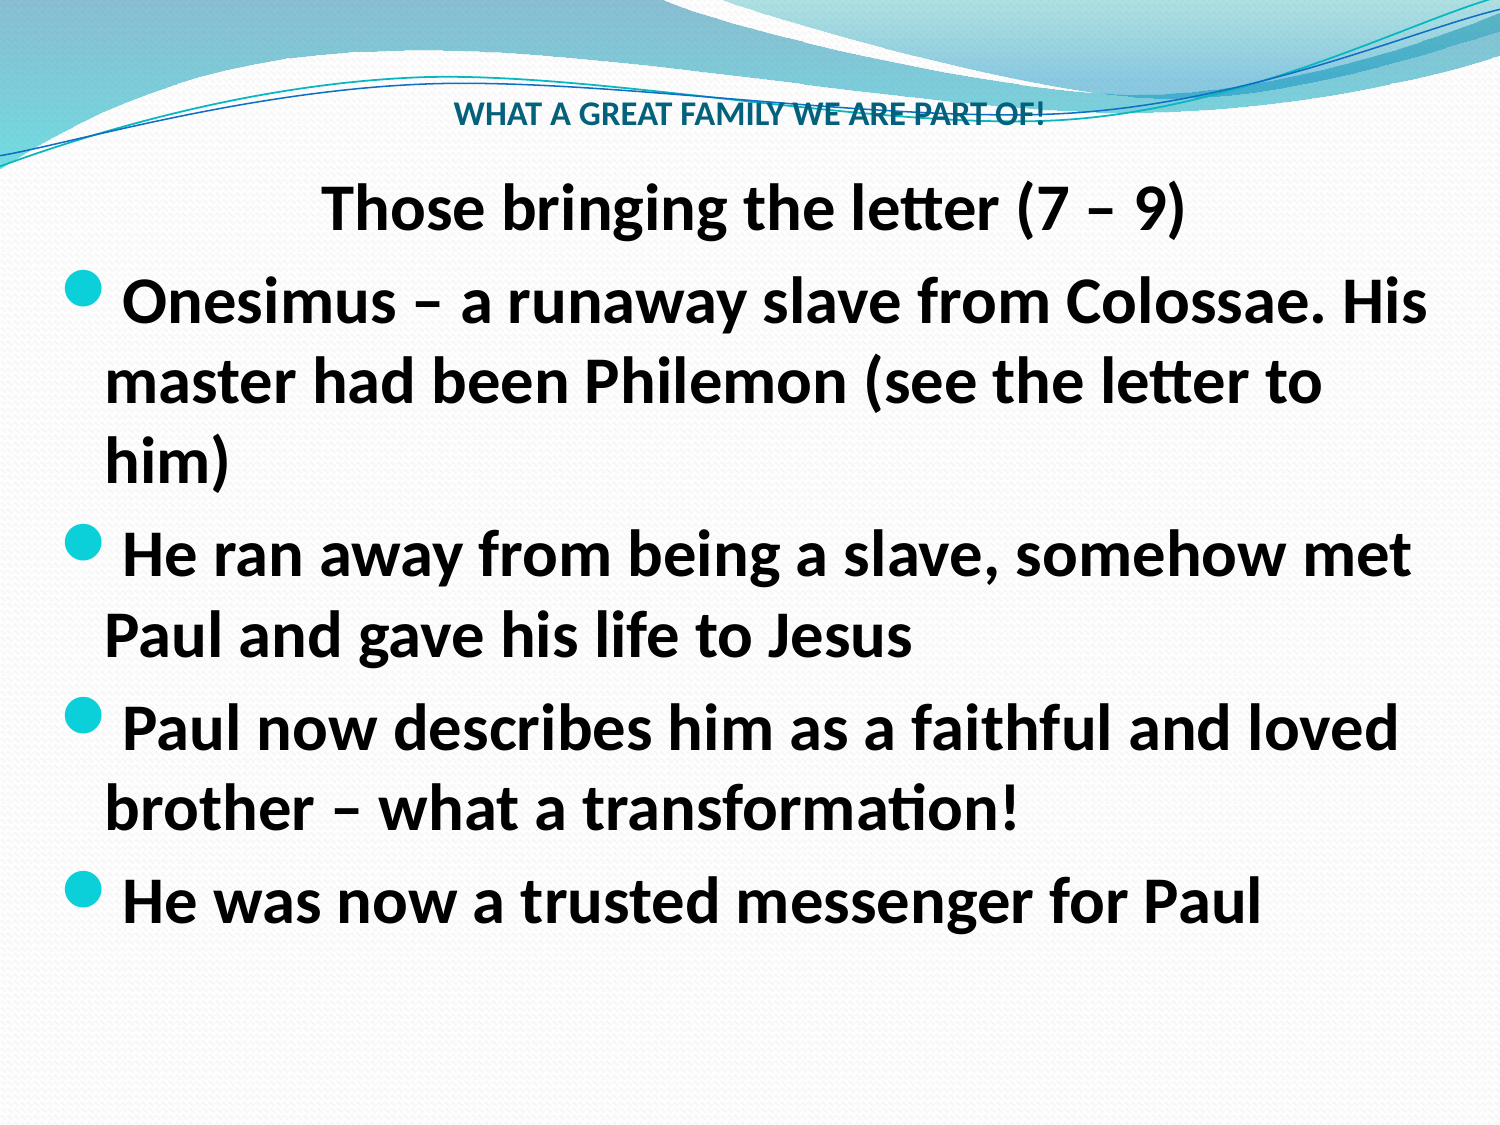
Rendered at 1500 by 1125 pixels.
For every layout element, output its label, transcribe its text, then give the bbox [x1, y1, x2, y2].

list Those bringing the letter (7 – 9) Onesimus – a runaway slave from Colossae. His master had been Philemon (see the letter to him) He ran away from being a slave, somehow met Paul and gave his life to Jesus Paul now describes him as a faithful and loved brother – what a transformation! He was now a trusted messenger for Paul [44, 155, 1465, 1076]
title WHAT A GREAT FAMILY WE ARE PART OF! [75, 40, 1425, 133]
